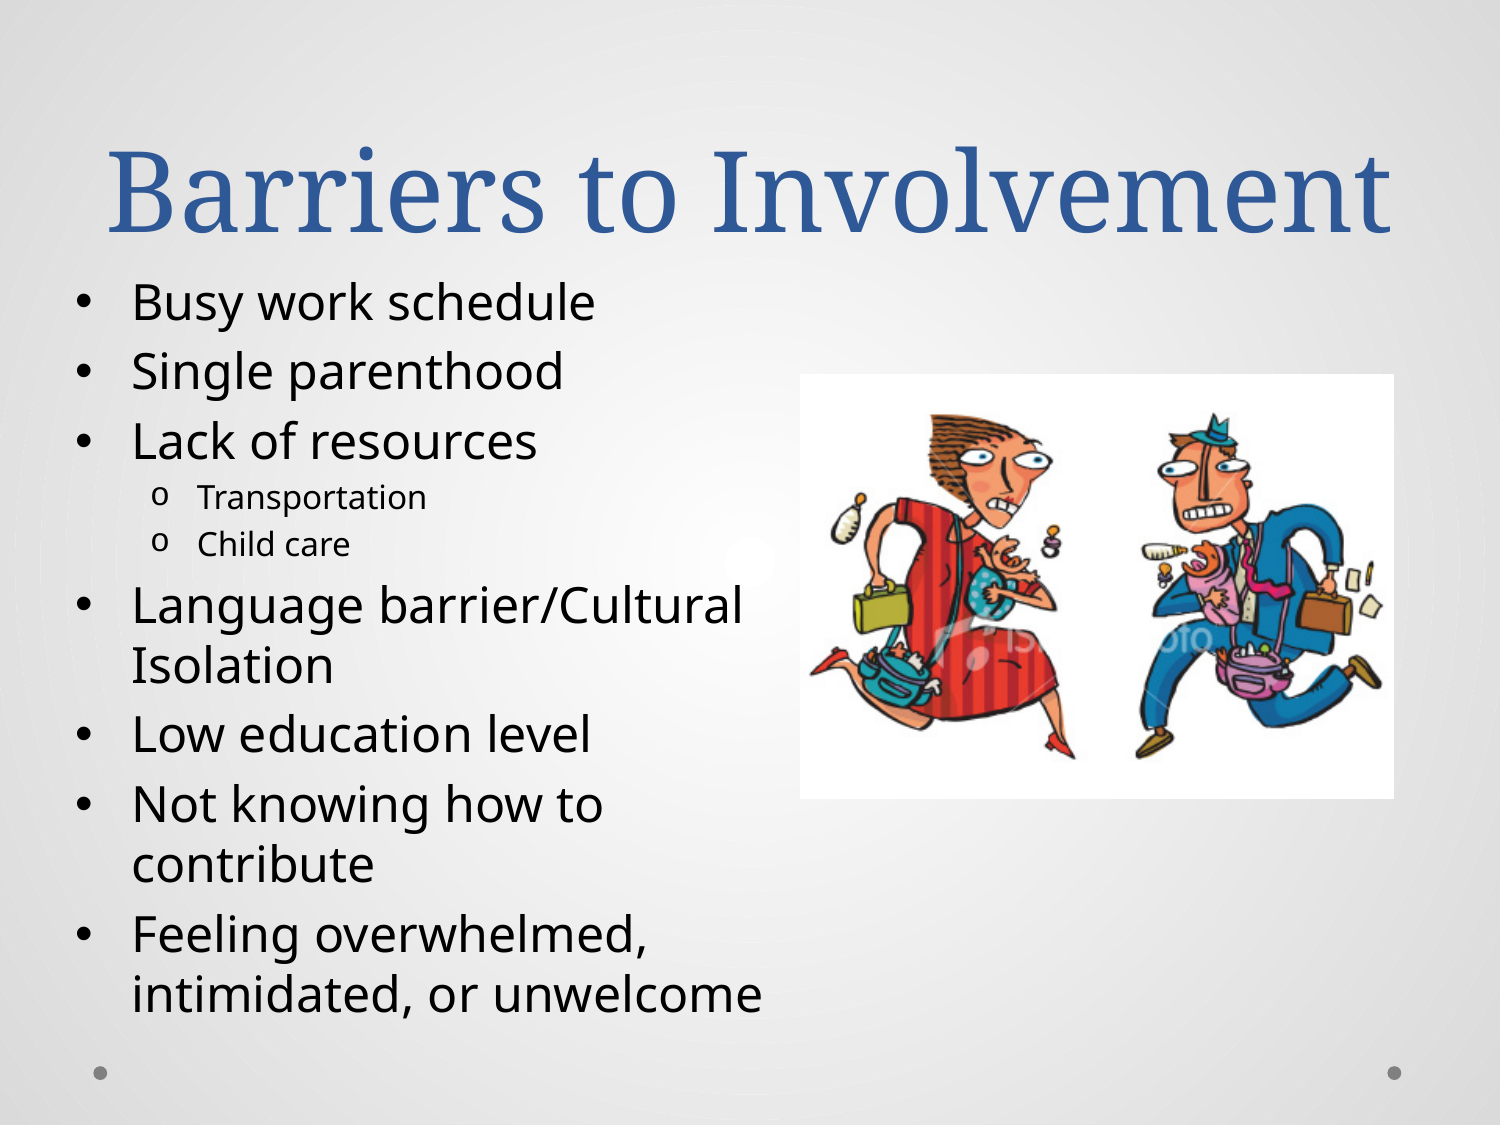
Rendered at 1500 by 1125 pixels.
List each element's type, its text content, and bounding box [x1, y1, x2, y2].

list Busy work schedule Single parenthood Lack of resources Transportation Child care Language barrier/Cultural Isolation Low education level Not knowing how to contribute Feeling overwhelmed, intimidated, or unwelcome [60, 262, 863, 1050]
title Barriers to Involvement [75, 0, 1425, 263]
picture [799, 374, 1394, 799]
